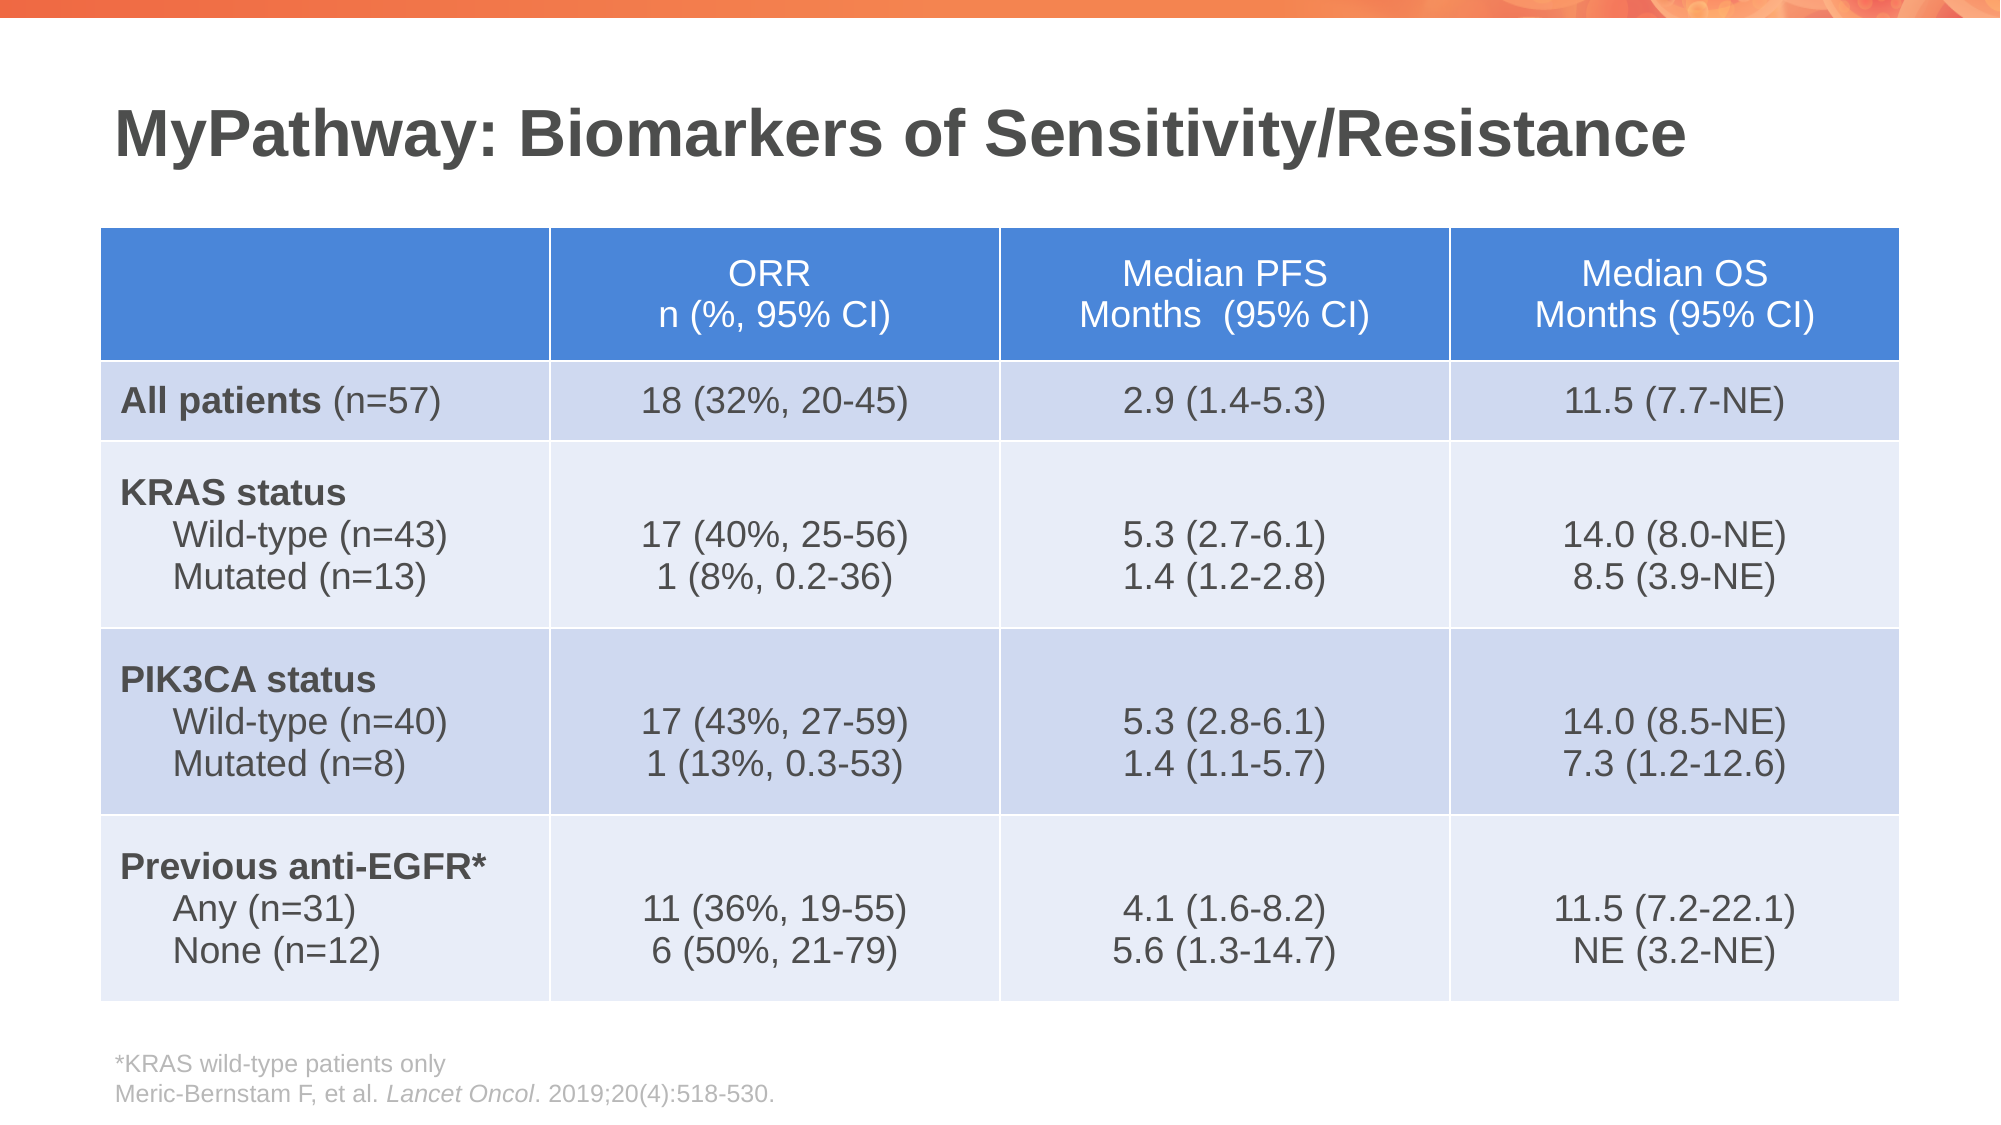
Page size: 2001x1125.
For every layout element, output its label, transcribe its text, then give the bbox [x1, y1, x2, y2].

table_header ORR n (%, 95% CI) [551, 228, 999, 360]
table_cell 11.5 (7.7-NE) [1451, 362, 1899, 440]
table_cell Previous anti-EGFR* Any (n=31) None (n=12) [101, 816, 549, 1001]
picture [0, 0, 2000, 18]
table_cell 14.0 (8.5-NE) 7.3 (1.2-12.6) [1451, 629, 1899, 814]
table_cell 11 (36%, 19-55) 6 (50%, 21-79) [551, 816, 999, 1001]
footer *KRAS wild-type patients only Meric-Bernstam F, et al. Lancet Oncol. 2019;20(4):518-530. [99, 1042, 1863, 1116]
table_cell 4.1 (1.6-8.2) 5.6 (1.3-14.7) [1001, 816, 1449, 1001]
table_cell 5.3 (2.8-6.1) 1.4 (1.1-5.7) [1001, 629, 1449, 814]
table_cell 2.9 (1.4-5.3) [1001, 362, 1449, 440]
table_cell 11.5 (7.2-22.1) NE (3.2-NE) [1451, 816, 1899, 1001]
title MyPathway: Biomarkers of Sensitivity/Resistance [99, 32, 1863, 226]
table_cell All patients (n=57) [101, 362, 549, 440]
table_header [101, 228, 549, 360]
table_cell KRAS status Wild-type (n=43) Mutated (n=13) [101, 442, 549, 627]
table_cell 5.3 (2.7-6.1) 1.4 (1.2-2.8) [1001, 442, 1449, 627]
table_cell 18 (32%, 20-45) [551, 362, 999, 440]
table_header Median PFS Months (95% CI) [1001, 228, 1449, 360]
table_header Median OS Months (95% CI) [1451, 228, 1899, 360]
table_cell 14.0 (8.0-NE) 8.5 (3.9-NE) [1451, 442, 1899, 627]
table_cell PIK3CA status Wild-type (n=40) Mutated (n=8) [101, 629, 549, 814]
table_cell 17 (40%, 25-56) 1 (8%, 0.2-36) [551, 442, 999, 627]
table_cell 17 (43%, 27-59) 1 (13%, 0.3-53) [551, 629, 999, 814]
